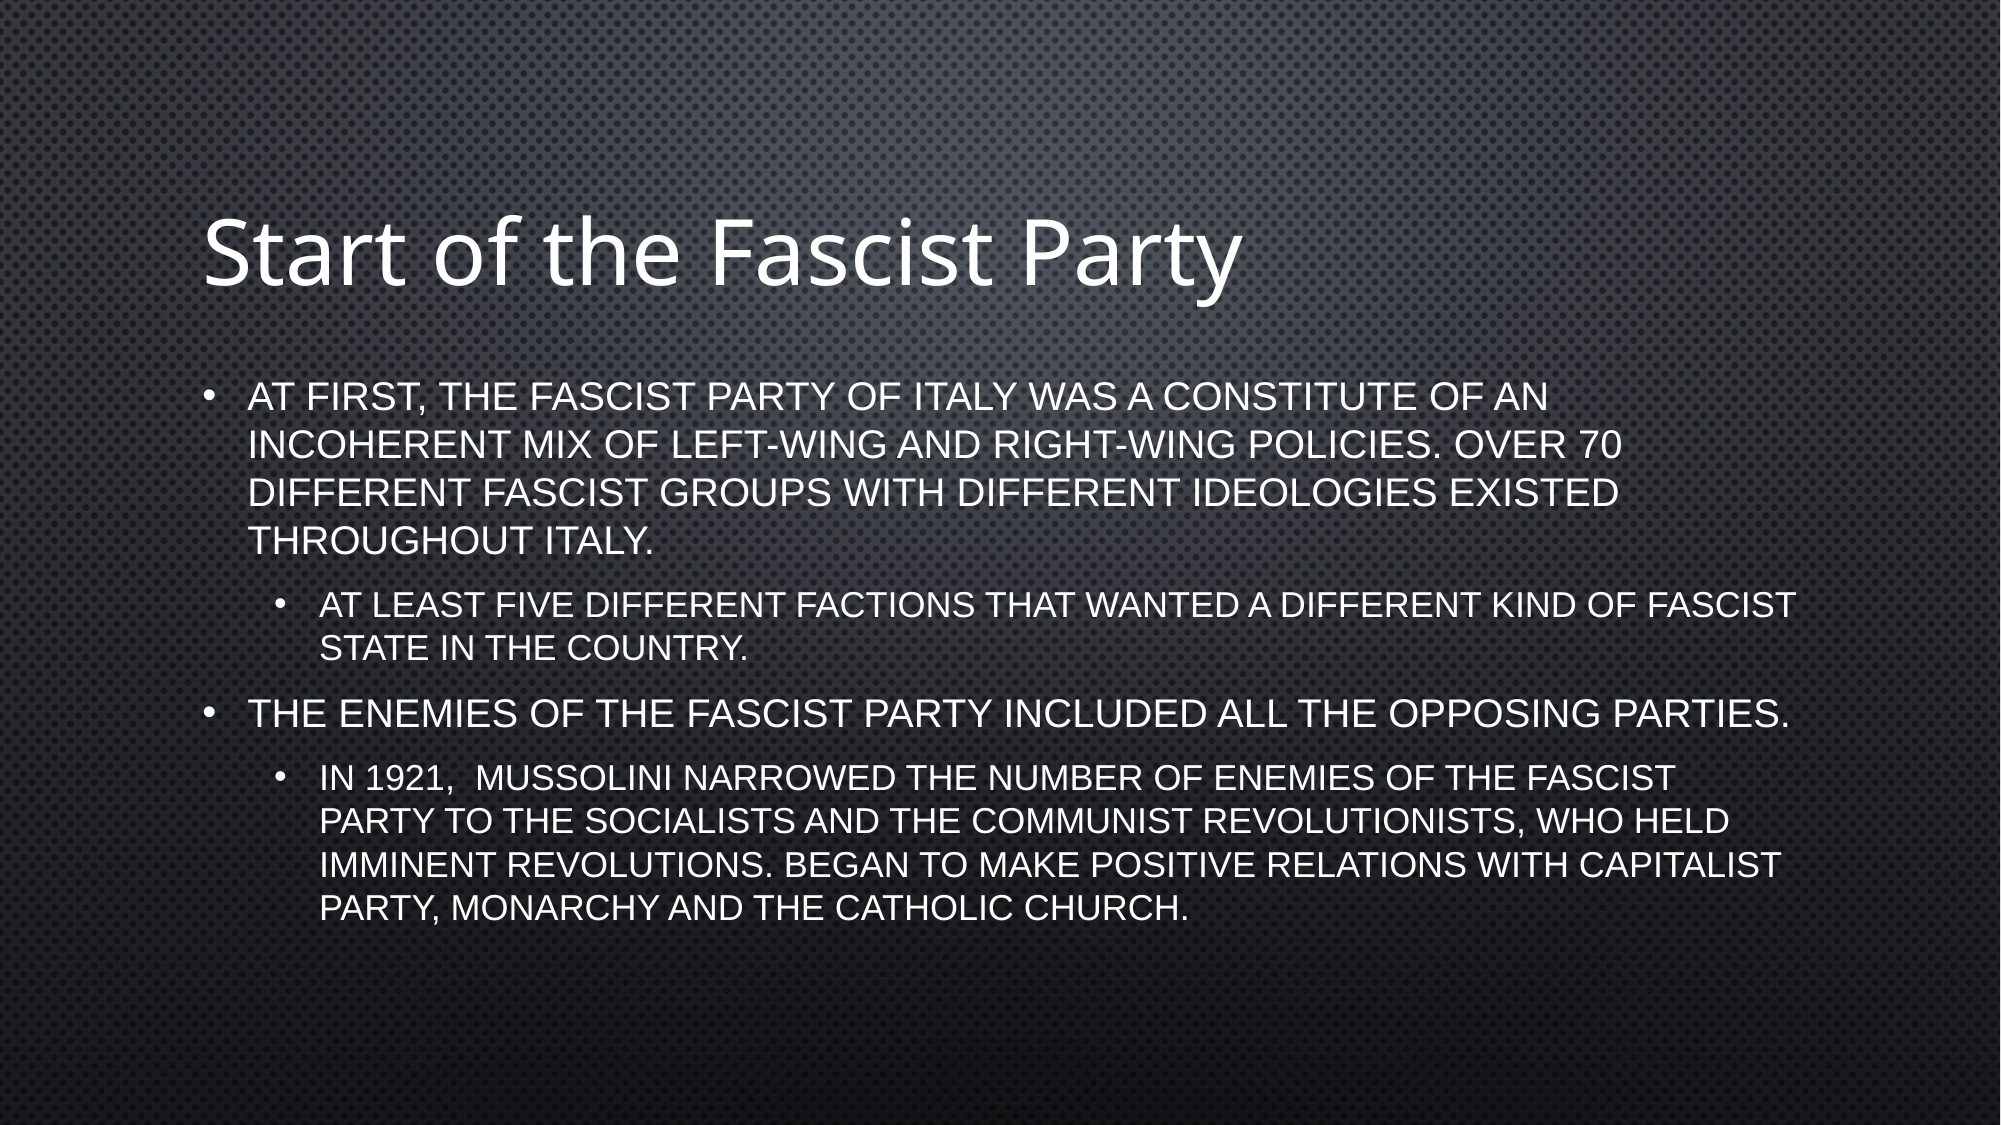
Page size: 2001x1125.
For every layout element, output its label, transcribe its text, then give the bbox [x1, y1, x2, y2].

list At first, the fascist party of Italy was a constitute of an incoherent mix of left-wing and right-wing policies. Over 70 different Fascist groups with different ideologies existed throughout Italy. At least five different factions that wanted a different kind of fascist state in the country. The enemies of the Fascist party included all the opposing parties. In 1921, Mussolini narrowed the number of enemies of the fascist party to the socialists and the communist revolutionists, who held imminent revolutions. Began to make positive relations with Capitalist party, Monarchy and the Catholic Church. [187, 362, 1813, 950]
title Start of the Fascist Party [187, 99, 1813, 362]
